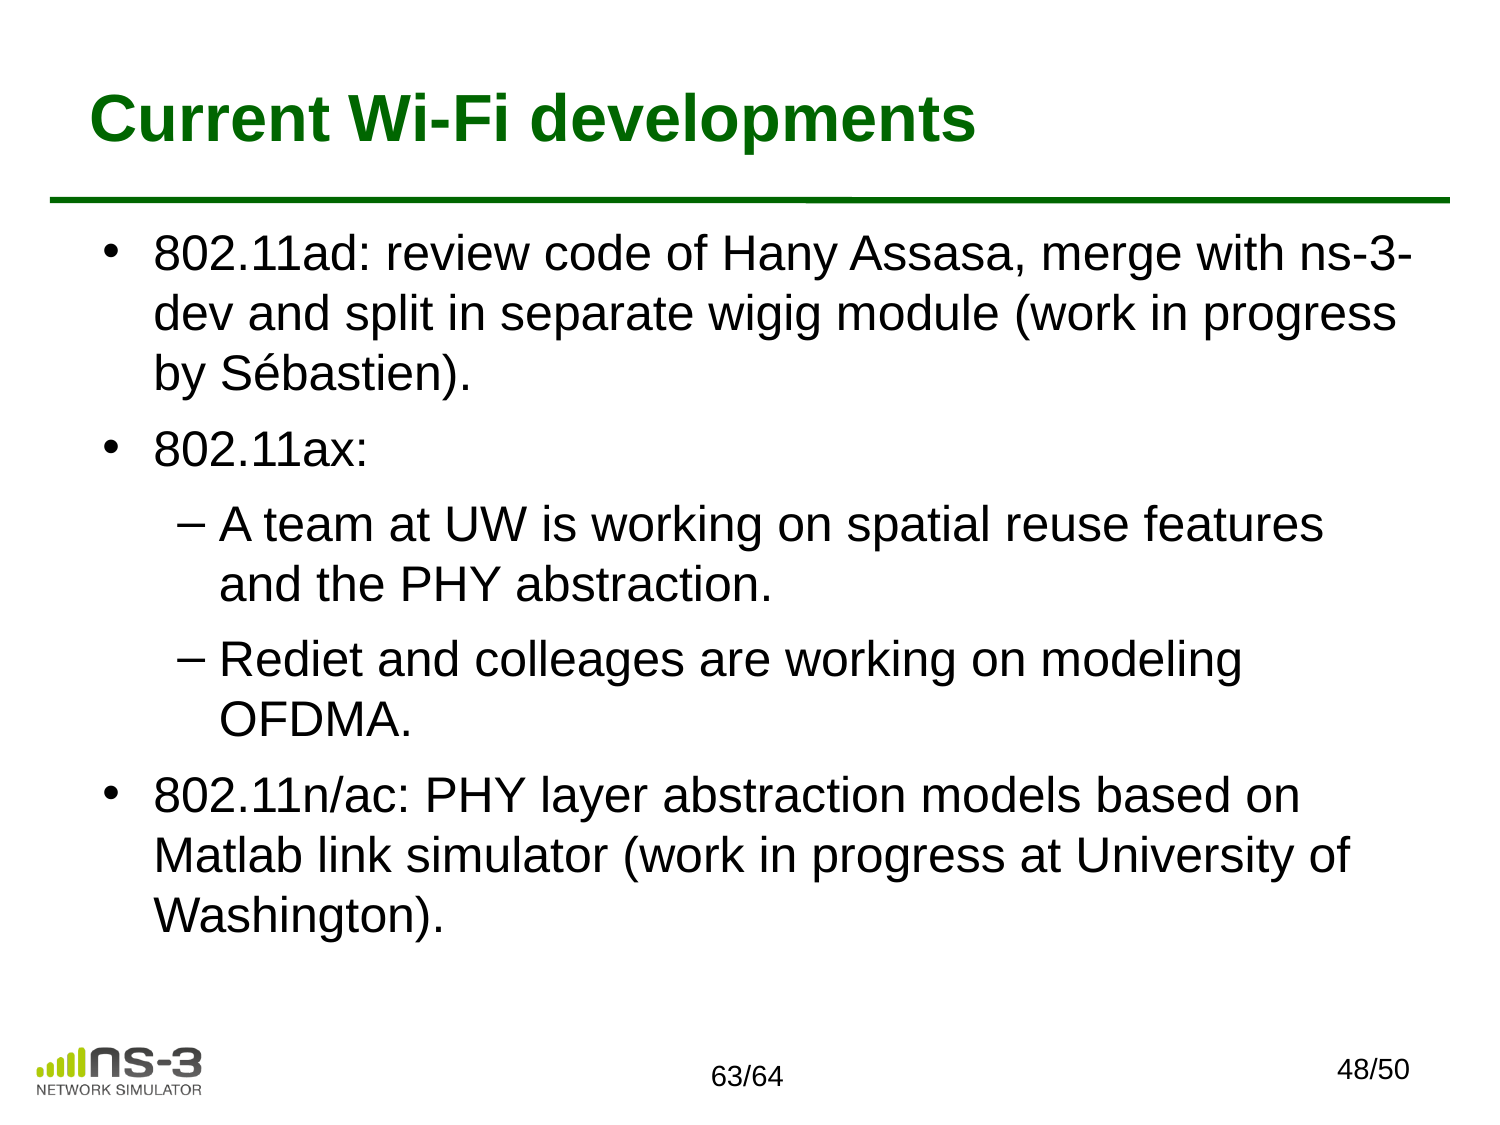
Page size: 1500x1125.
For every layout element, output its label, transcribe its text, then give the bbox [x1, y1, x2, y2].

picture [24, 1017, 213, 1125]
text_box 48/50 [1074, 1042, 1425, 1103]
title Current Wi-Fi developments [74, 44, 1421, 186]
list 802.11ad: review code of Hany Assasa, merge with ns-3-dev and split in separate wigig module (work in progress by Sébastien). 802.11ax: A team at UW is working on spatial reuse features and the PHY abstraction. Rediet and colleages are working on modeling OFDMA. 802.11n/ac: PHY layer abstraction models based on Matlab link simulator (work in progress at University of Washington). [87, 212, 1433, 1012]
slide_number 63/64 [574, 1049, 920, 1125]
